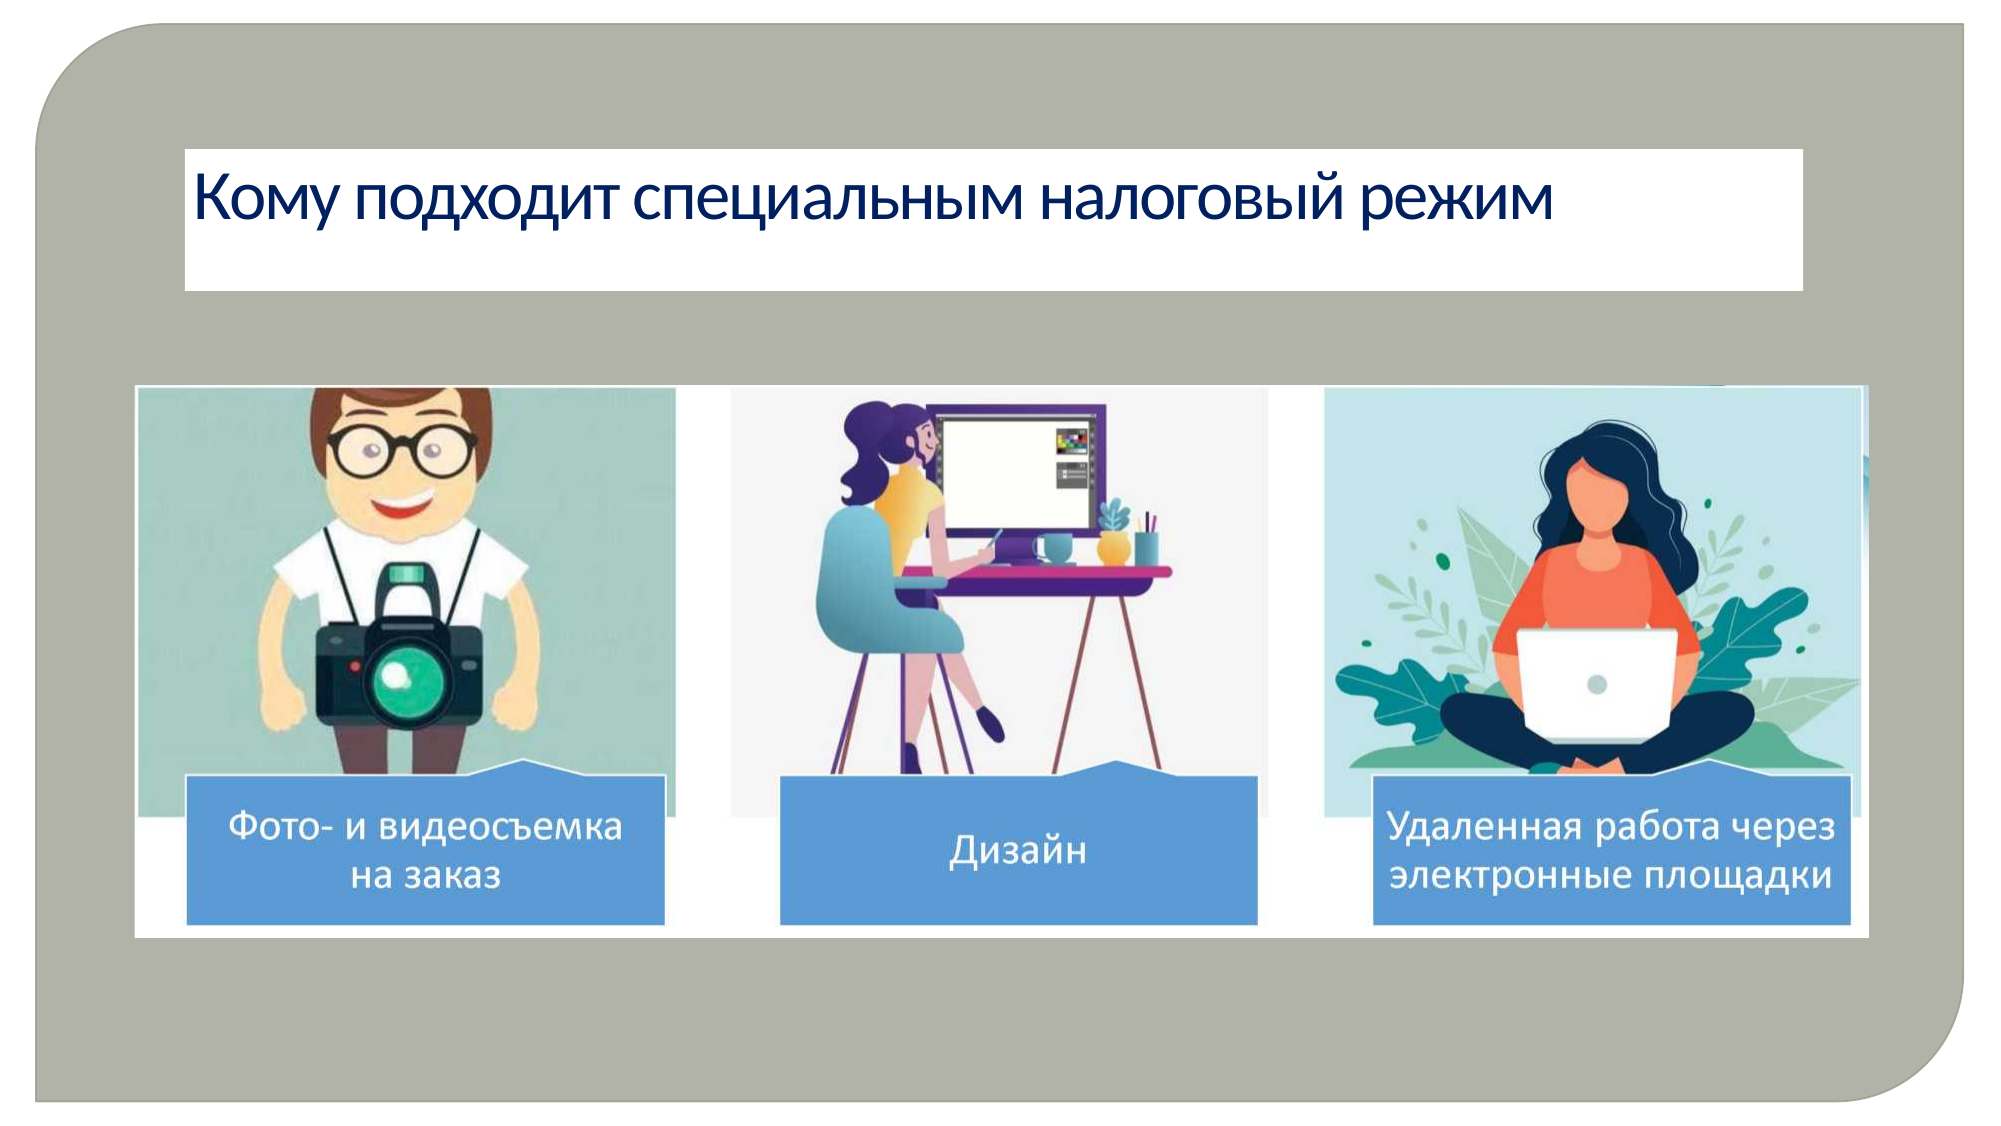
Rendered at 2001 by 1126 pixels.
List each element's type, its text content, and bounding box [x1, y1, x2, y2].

picture [134, 385, 1870, 938]
text_box Кому подходит специальным налоговый режим [184, 149, 1804, 291]
